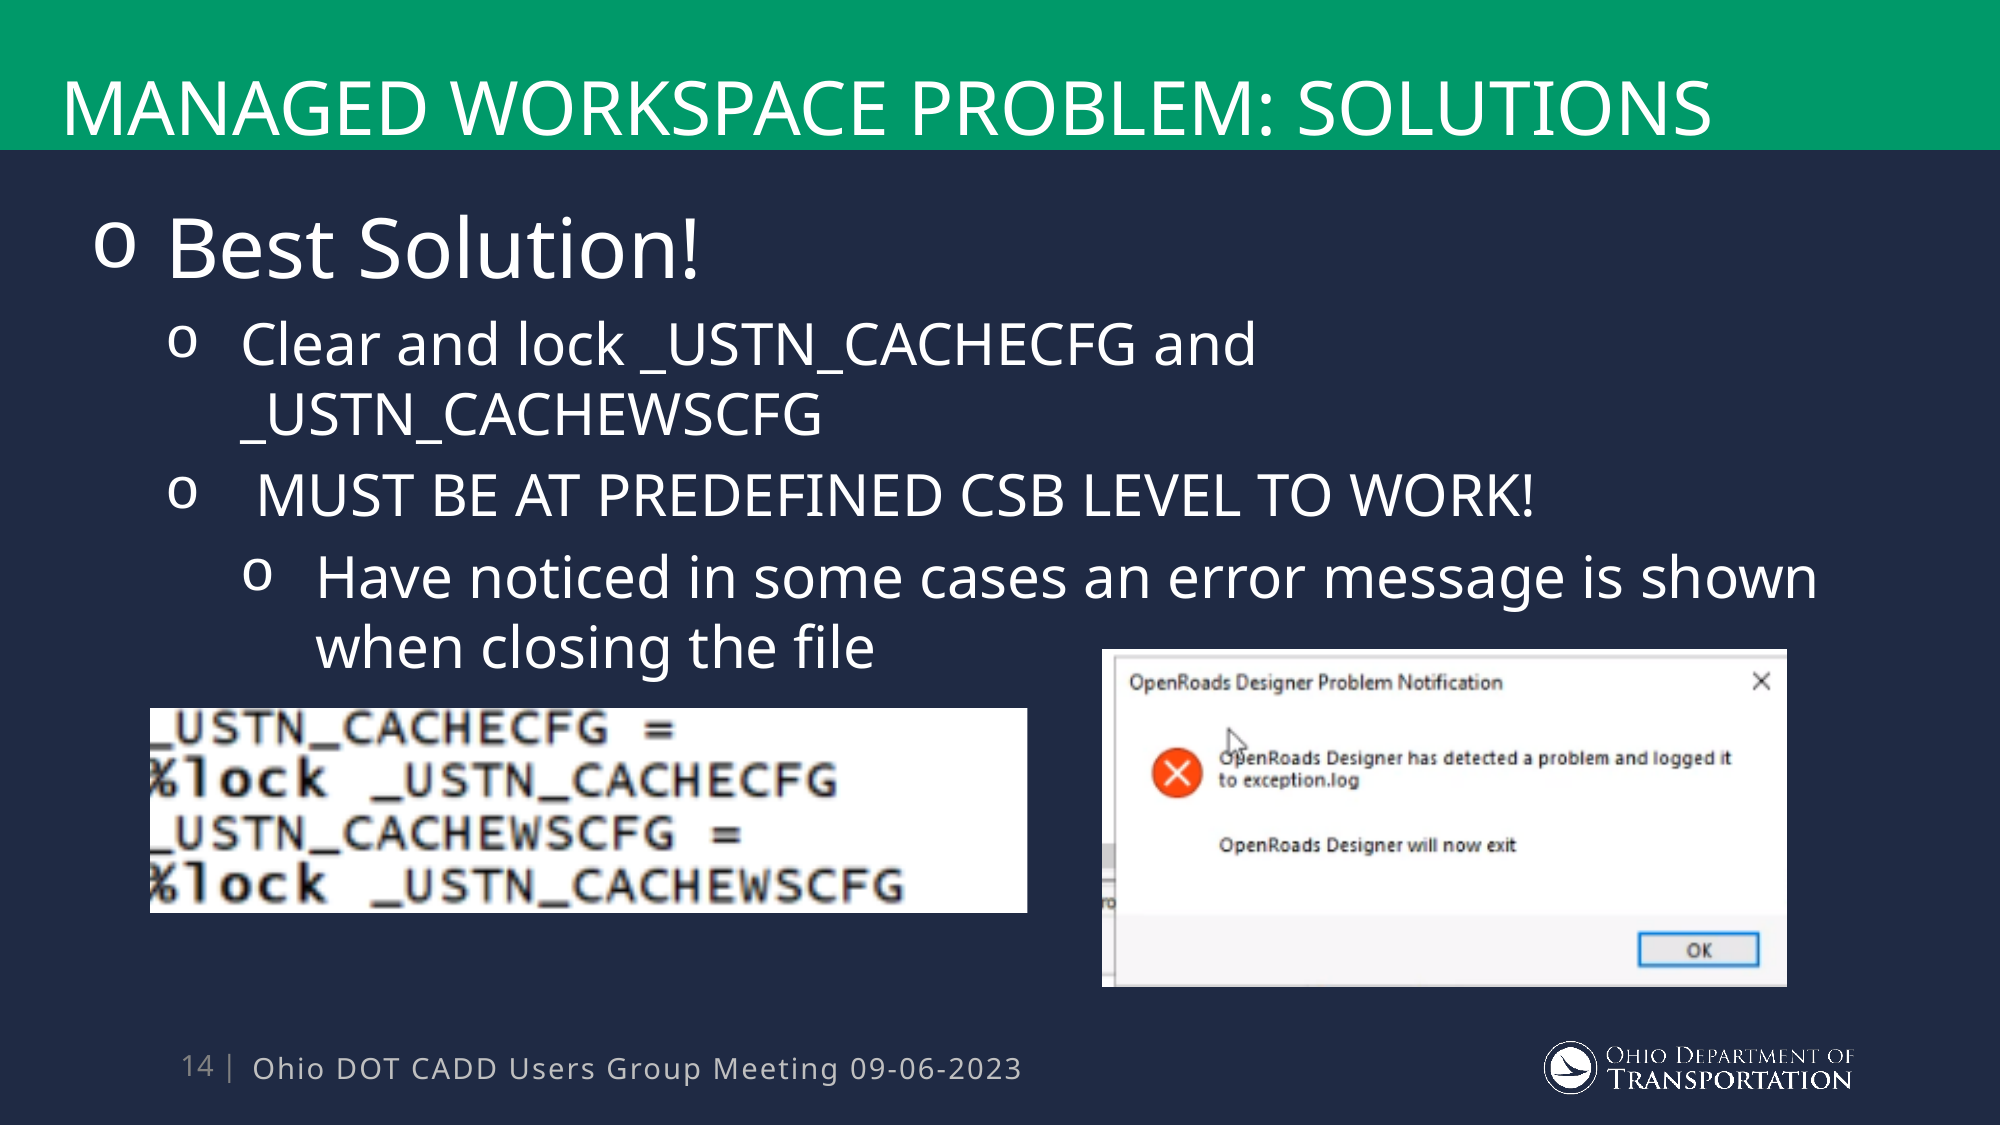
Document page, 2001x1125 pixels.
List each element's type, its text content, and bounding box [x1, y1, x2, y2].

list Best Solution! Clear and lock _USTN_CACHECFG and _USTN_CACHEWSCFG MUST BE AT PREDEFINED CSB LEVEL TO WORK! Have noticed in some cases an error message is shown when closing the file [74, 187, 1863, 993]
picture [149, 708, 1028, 914]
footer Ohio DOT CADD Users Group Meeting 09-06-2023 [237, 1037, 1510, 1098]
picture [1524, 1023, 1873, 1112]
picture [1102, 649, 1787, 987]
title Managed workspace problem: Solutions [0, 0, 2000, 151]
